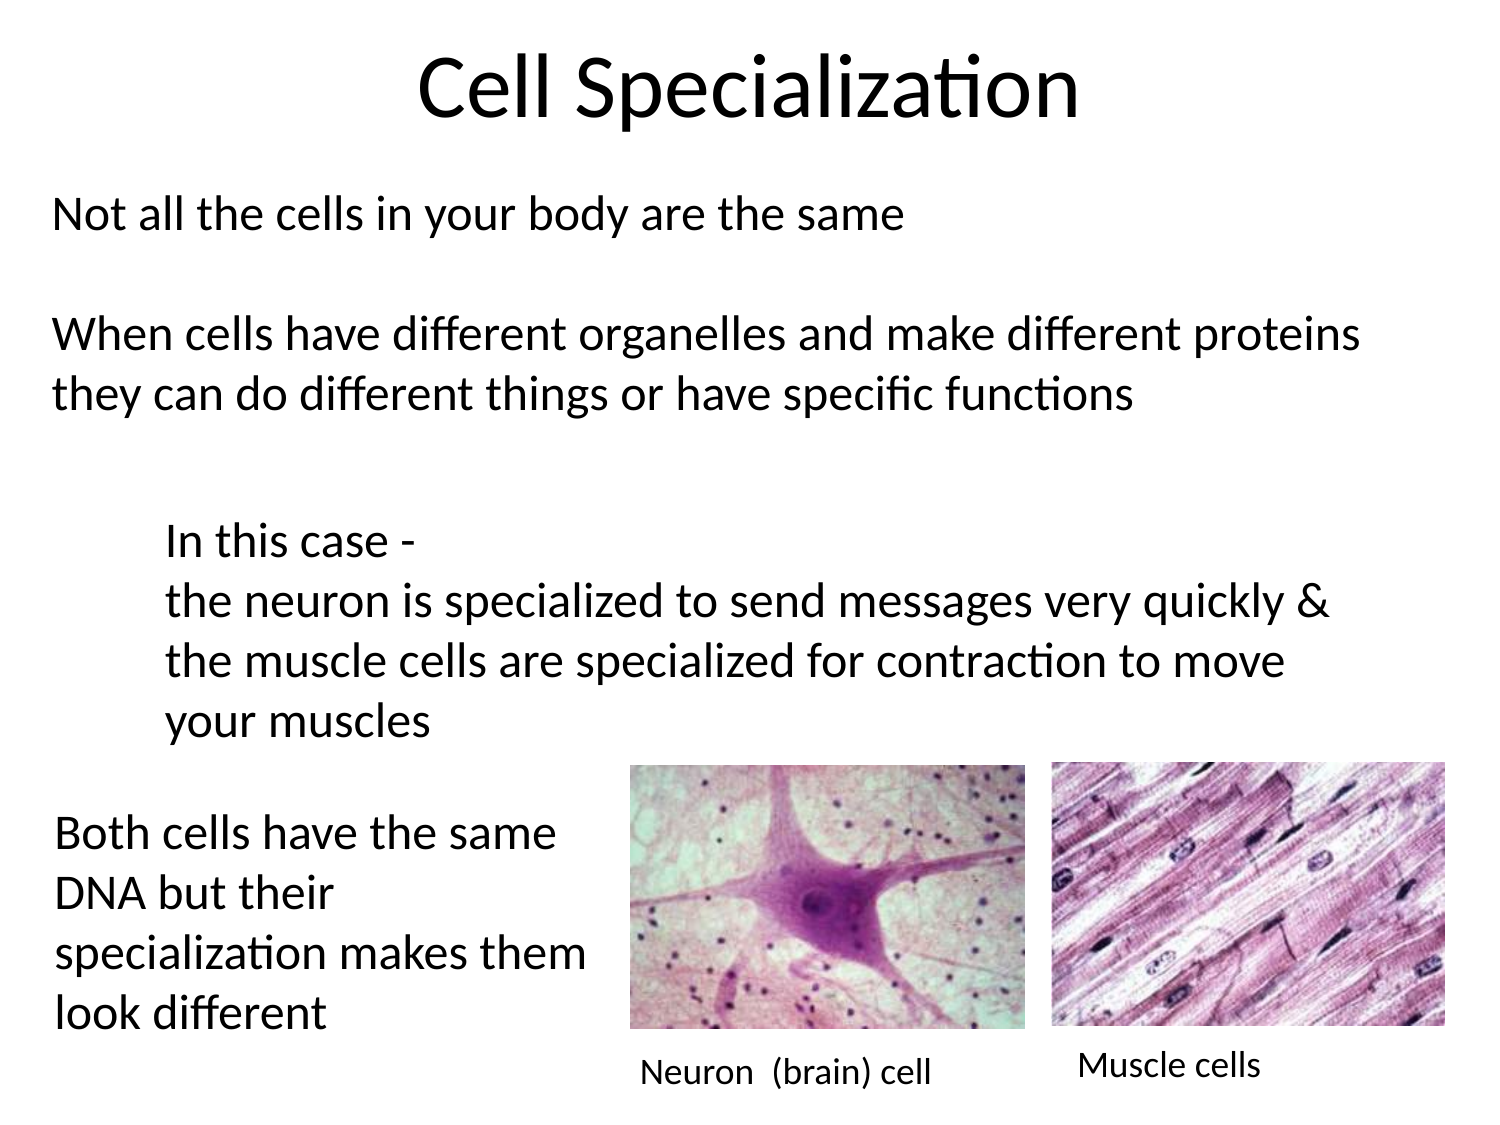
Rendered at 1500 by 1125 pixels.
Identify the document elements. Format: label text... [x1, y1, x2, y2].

text_box Not all the cells in your body are the same When cells have different organelles and make different proteins they can do different things or have specific functions [36, 173, 1437, 428]
picture [630, 765, 865, 1029]
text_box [865, 521, 1205, 1125]
title Cell Specialization [75, 0, 1425, 163]
picture [1205, 762, 1445, 1026]
text_box Both cells have the same DNA but their specialization makes them look different [39, 792, 627, 1048]
text_box In this case - the neuron is specialized to send messages very quickly & the muscle cells are specialized for contraction to move your muscles [150, 499, 1388, 755]
